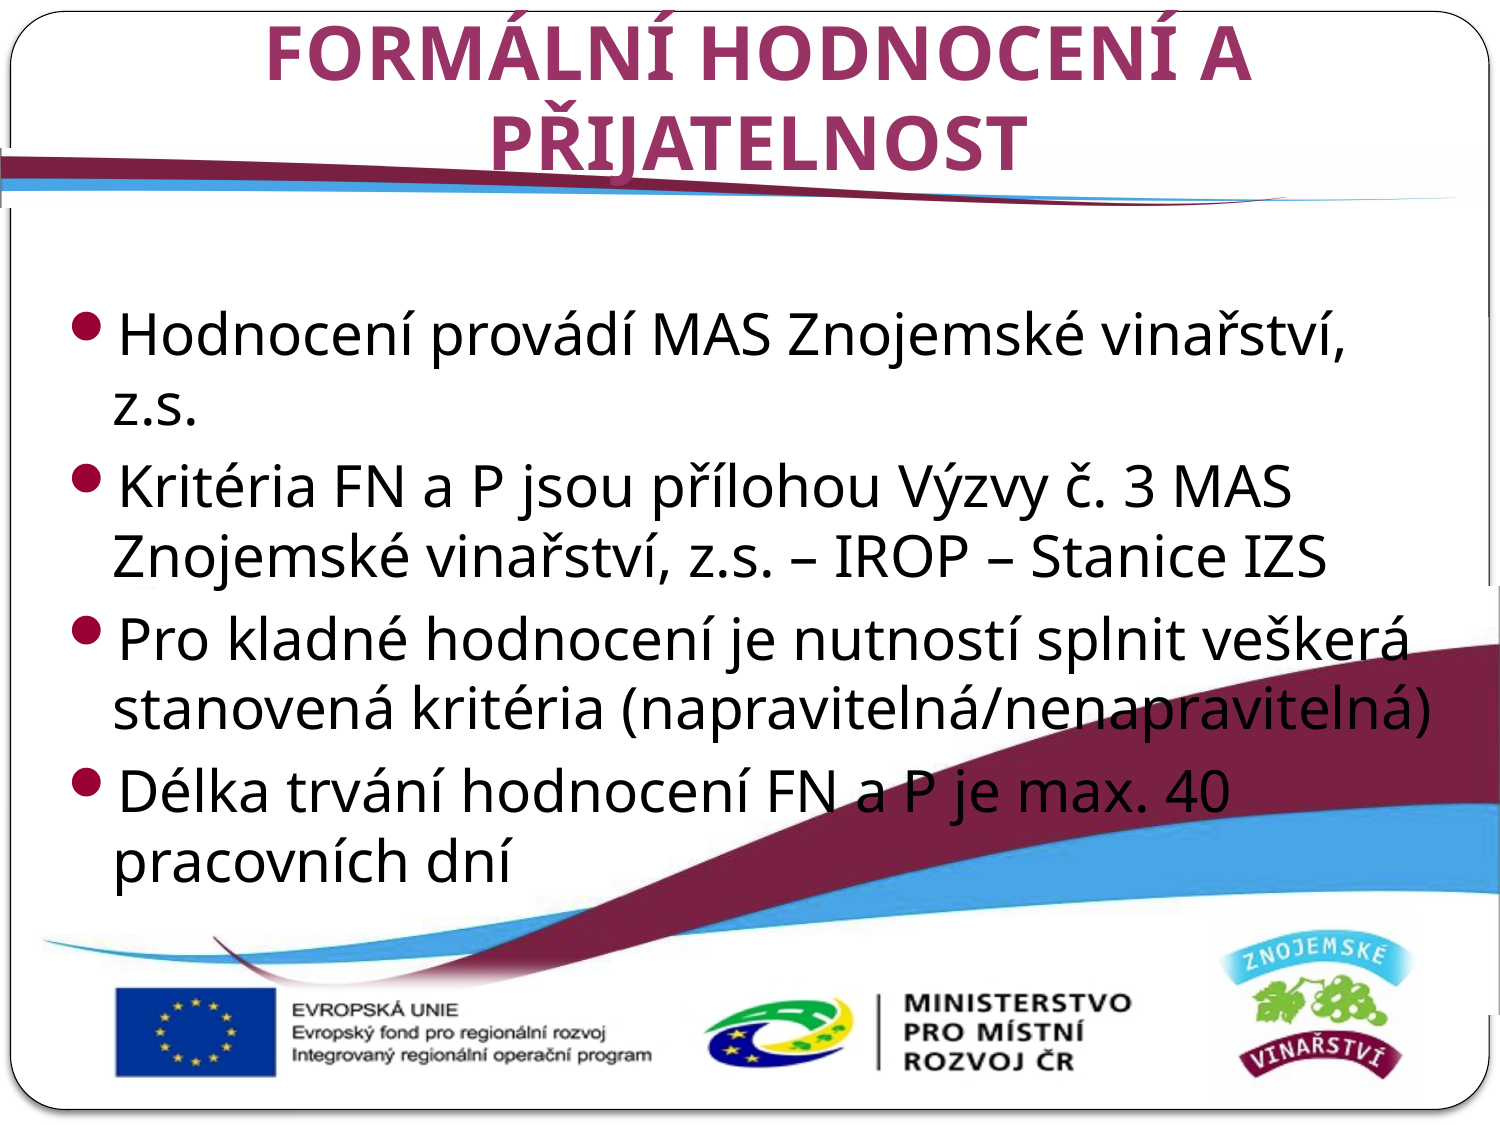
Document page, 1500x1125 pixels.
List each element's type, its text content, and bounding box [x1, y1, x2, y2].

list Hodnocení provádí MAS Znojemské vinařství, z.s. Kritéria FN a P jsou přílohou Výzvy č. 3 MAS Znojemské vinařství, z.s. – IROP – Stanice IZS Pro kladné hodnocení je nutností splnit veškerá stanovená kritéria (napravitelná/nenapravitelná) Délka trvání hodnocení FN a P je max. 40 pracovních dní [53, 220, 1447, 584]
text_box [79, 904, 1421, 1112]
title FORMÁLNÍ HODNOCENÍ A PŘIJATELNOST [8, 28, 1500, 201]
picture [0, 148, 1483, 209]
picture [17, 585, 1500, 1016]
